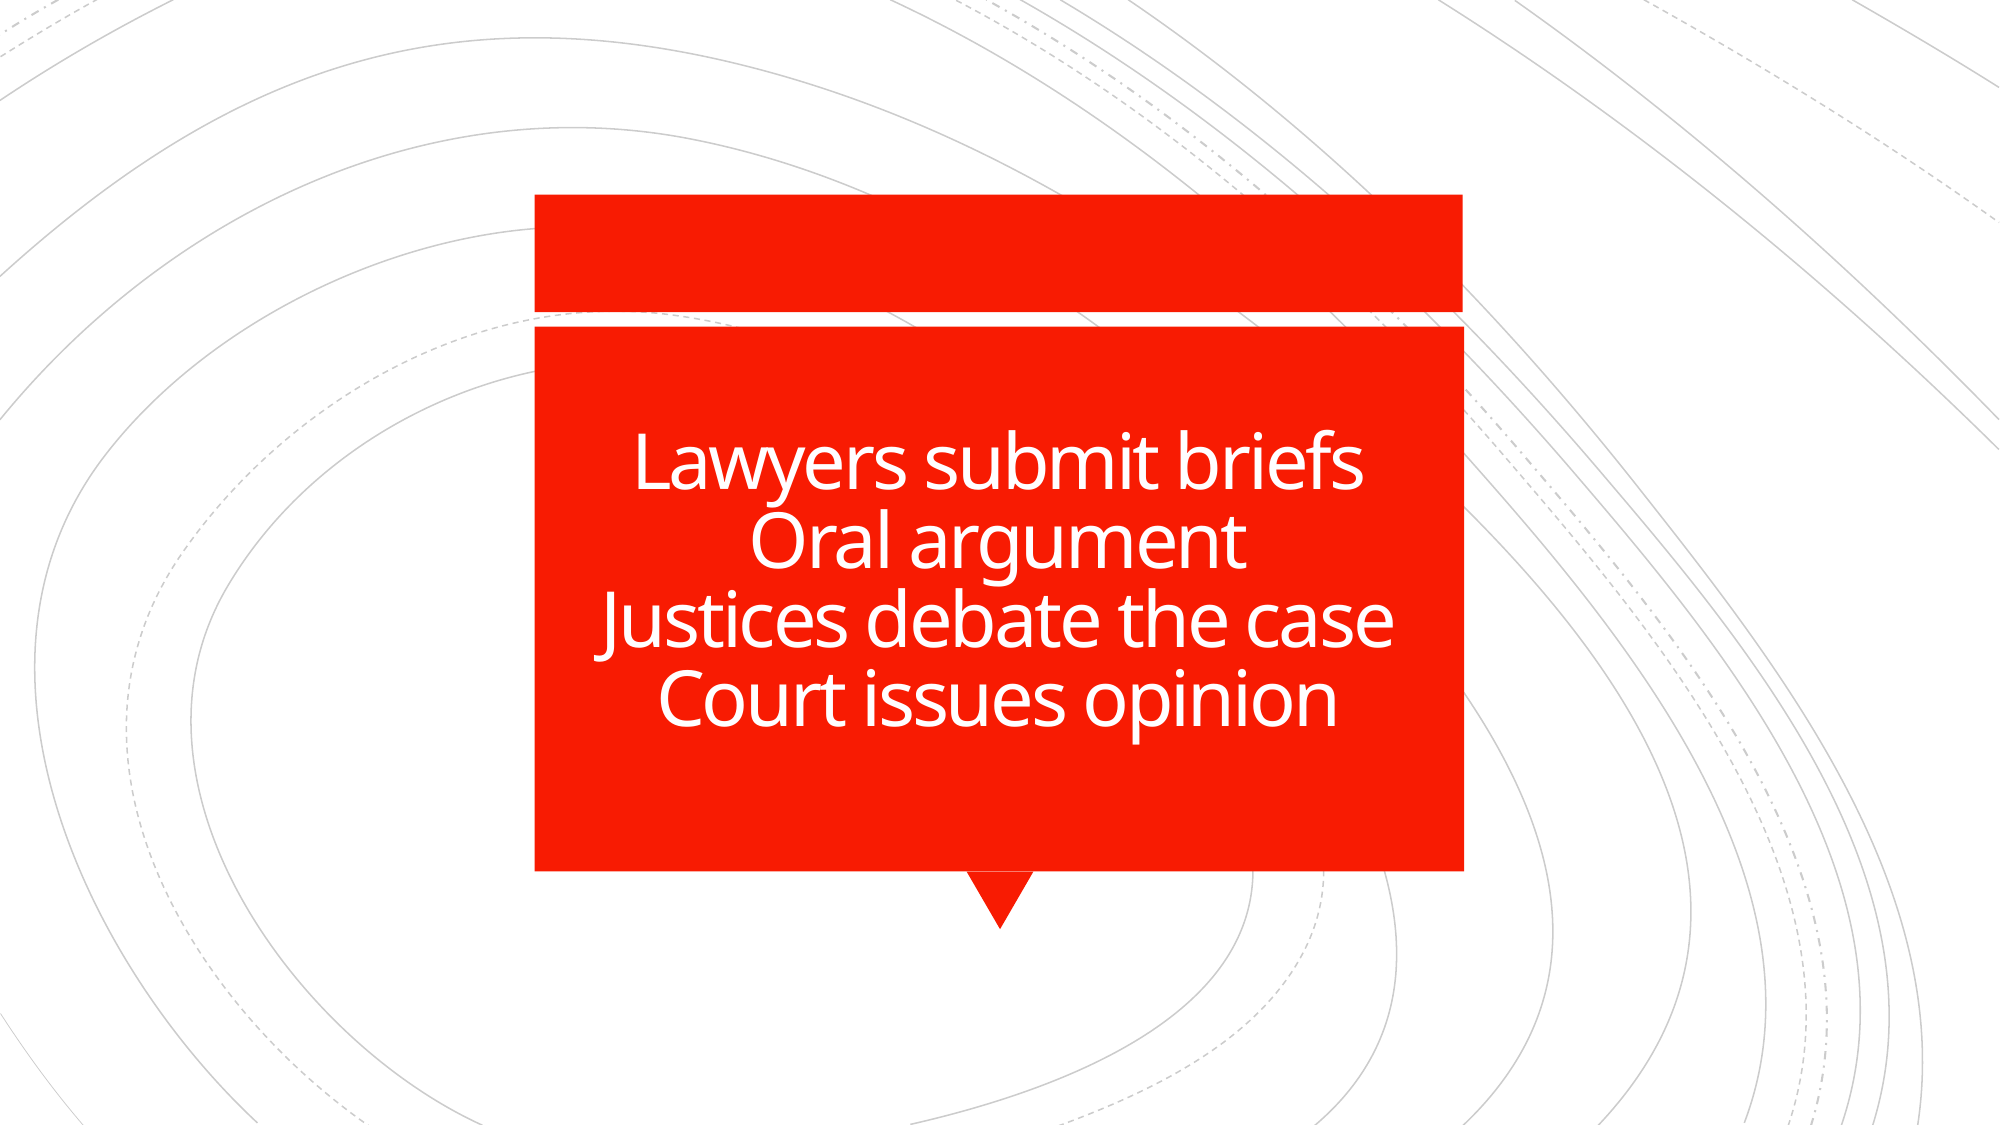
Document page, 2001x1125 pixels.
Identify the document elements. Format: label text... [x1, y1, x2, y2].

title Lawyers submit briefs Oral argument Justices debate the case Court issues opinion [548, 340, 1450, 835]
